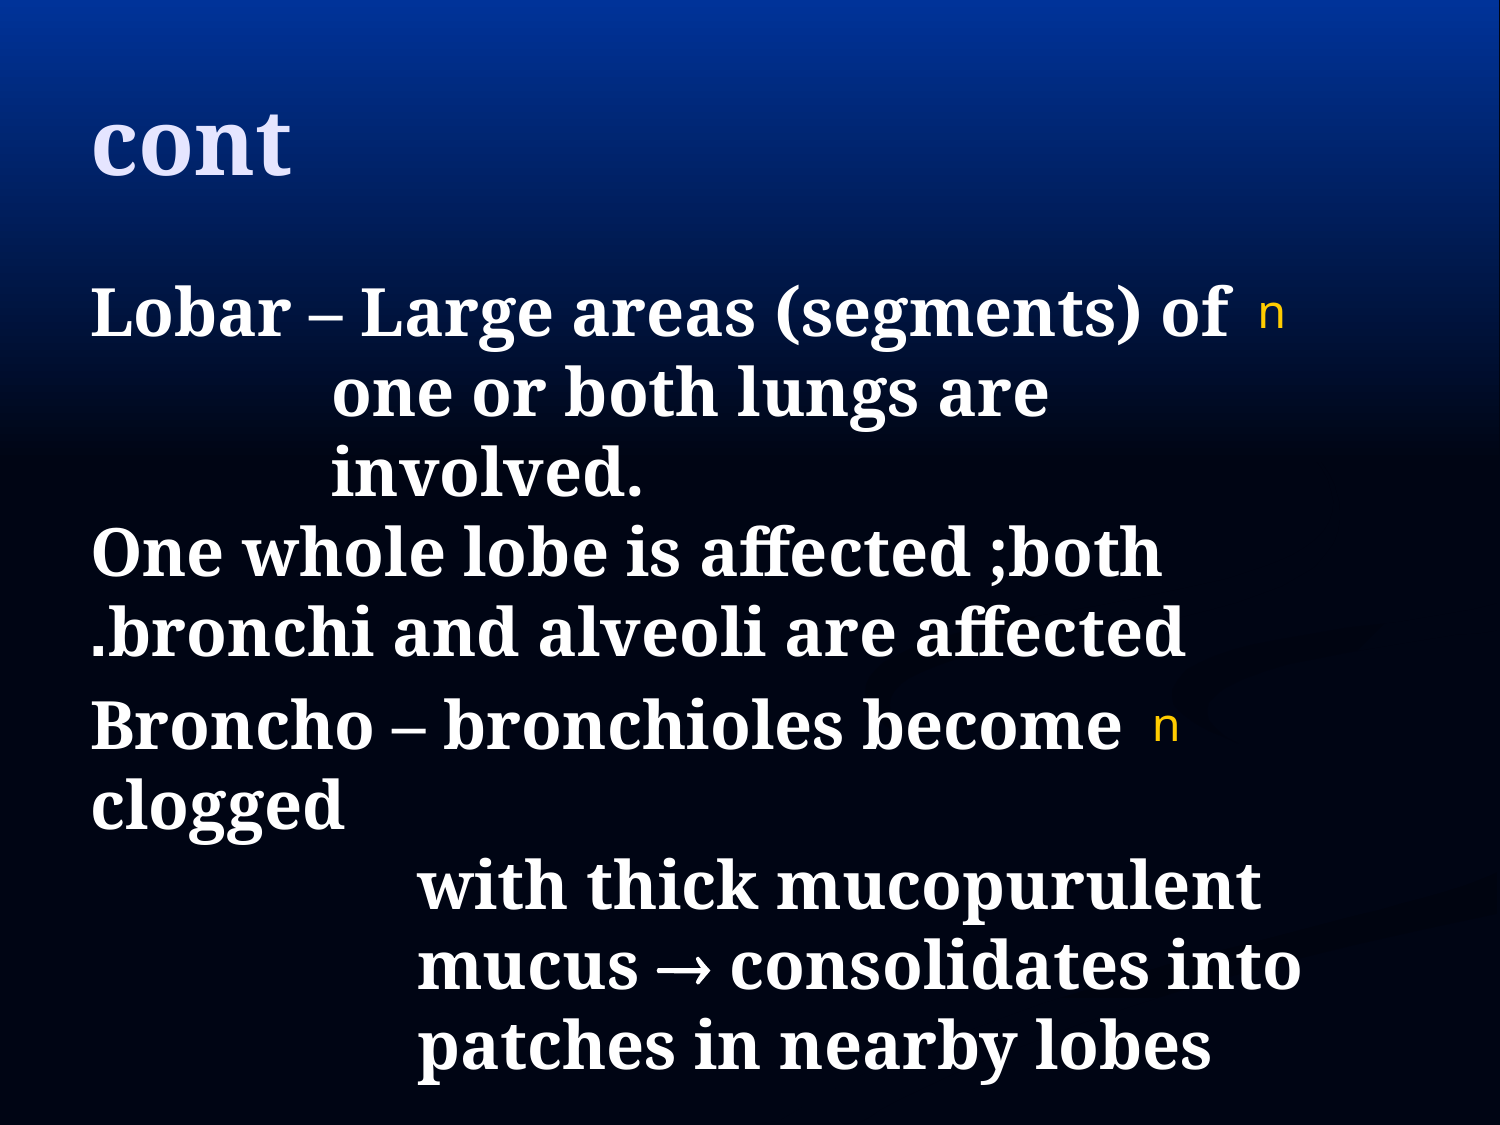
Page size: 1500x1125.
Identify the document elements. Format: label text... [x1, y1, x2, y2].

list Lobar – Large areas (segments) of one or both lungs are involved. One whole lobe is affected ;both bronchi and alveoli are affected. Broncho – bronchioles become clogged with thick mucopurulent mucus  consolidates into patches in nearby lobes [74, 262, 1426, 1006]
title cont [74, 44, 1426, 233]
